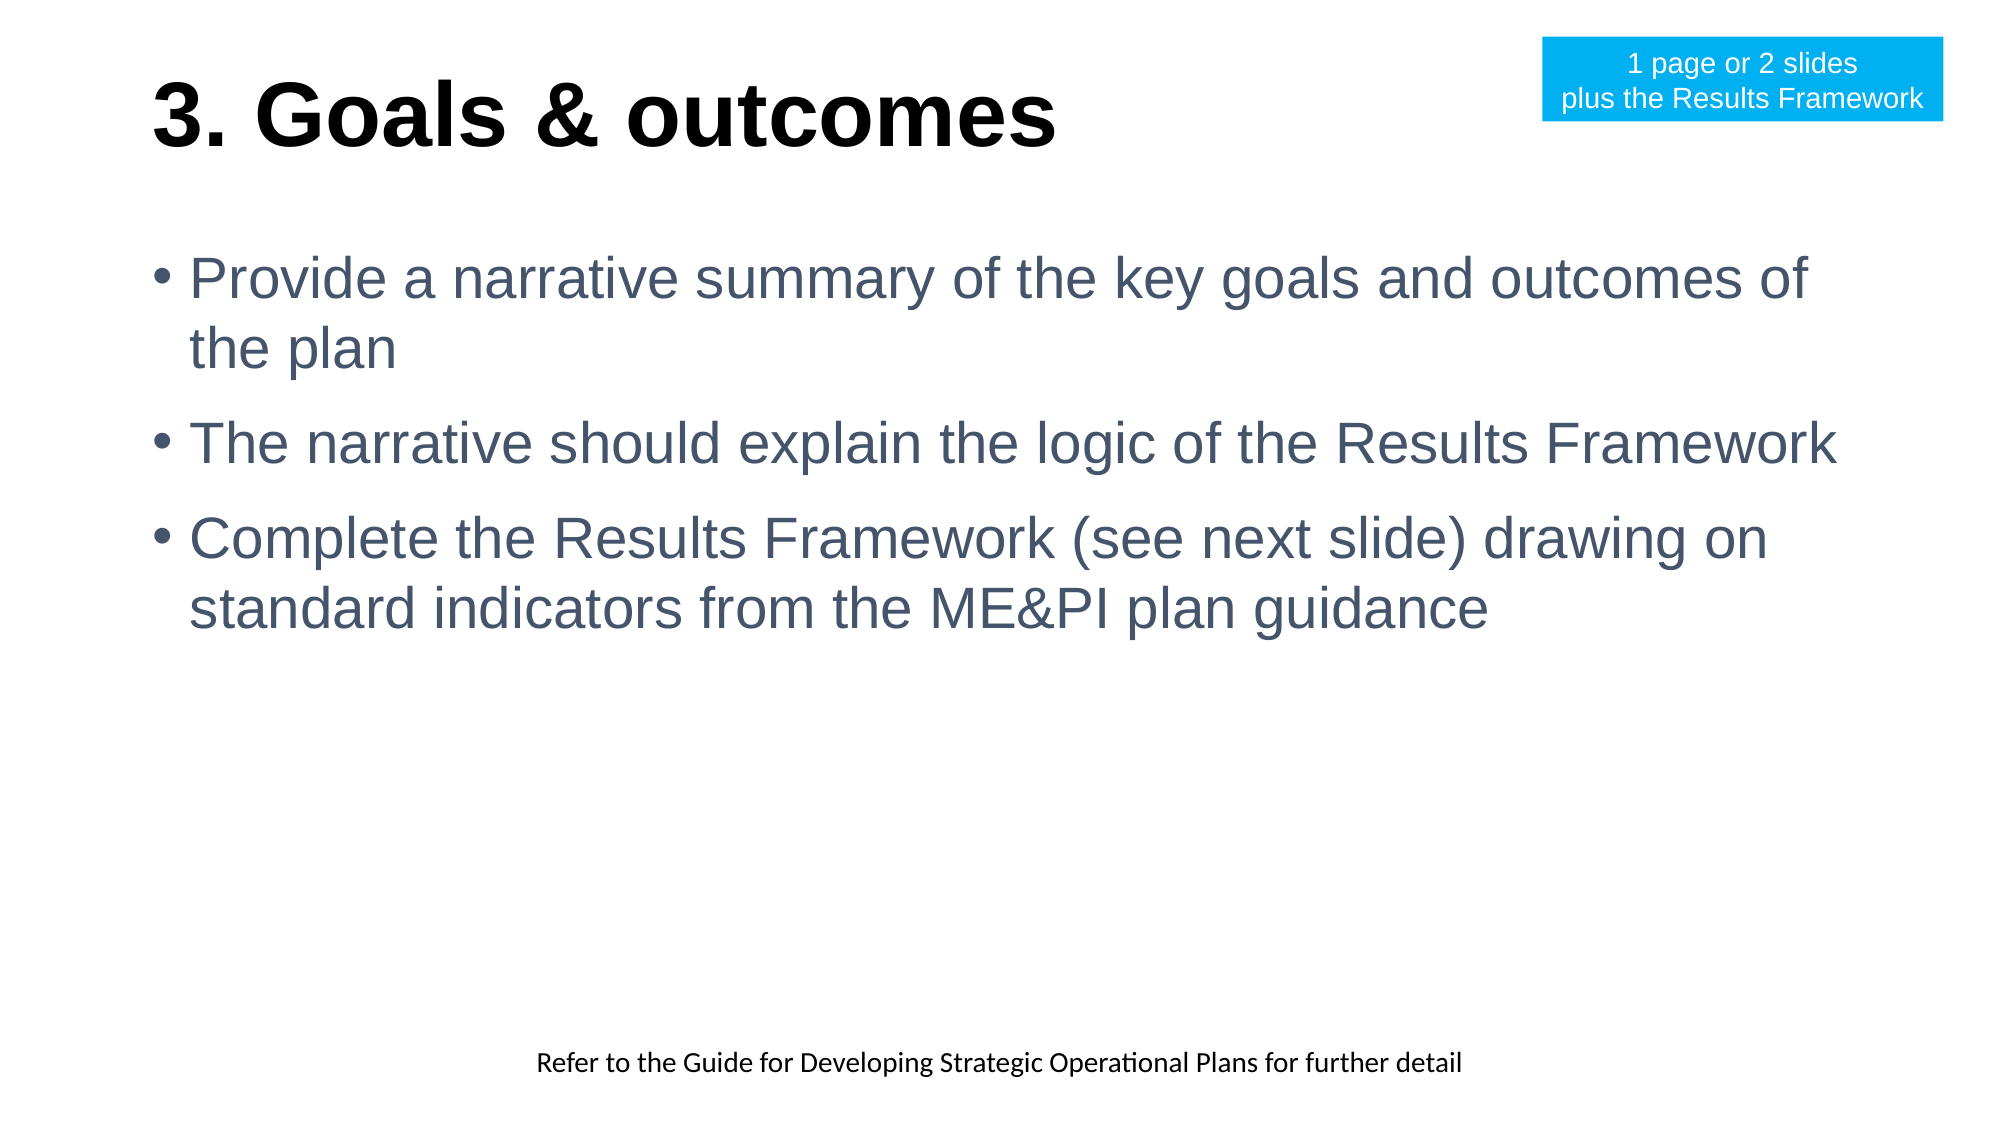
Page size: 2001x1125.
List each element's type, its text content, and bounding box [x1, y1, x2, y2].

title 3. Goals & outcomes [137, 59, 1863, 232]
text_box 1 page or 2 slides plus the Results Framework [1542, 36, 1944, 122]
text_box Refer to the Guide for Developing Strategic Operational Plans for further detail [521, 1035, 1479, 1086]
list Provide a narrative summary of the key goals and outcomes of the plan The narrative should explain the logic of the Results Framework Complete the Results Framework (see next slide) drawing on standard indicators from the ME&PI plan guidance [137, 232, 1863, 947]
